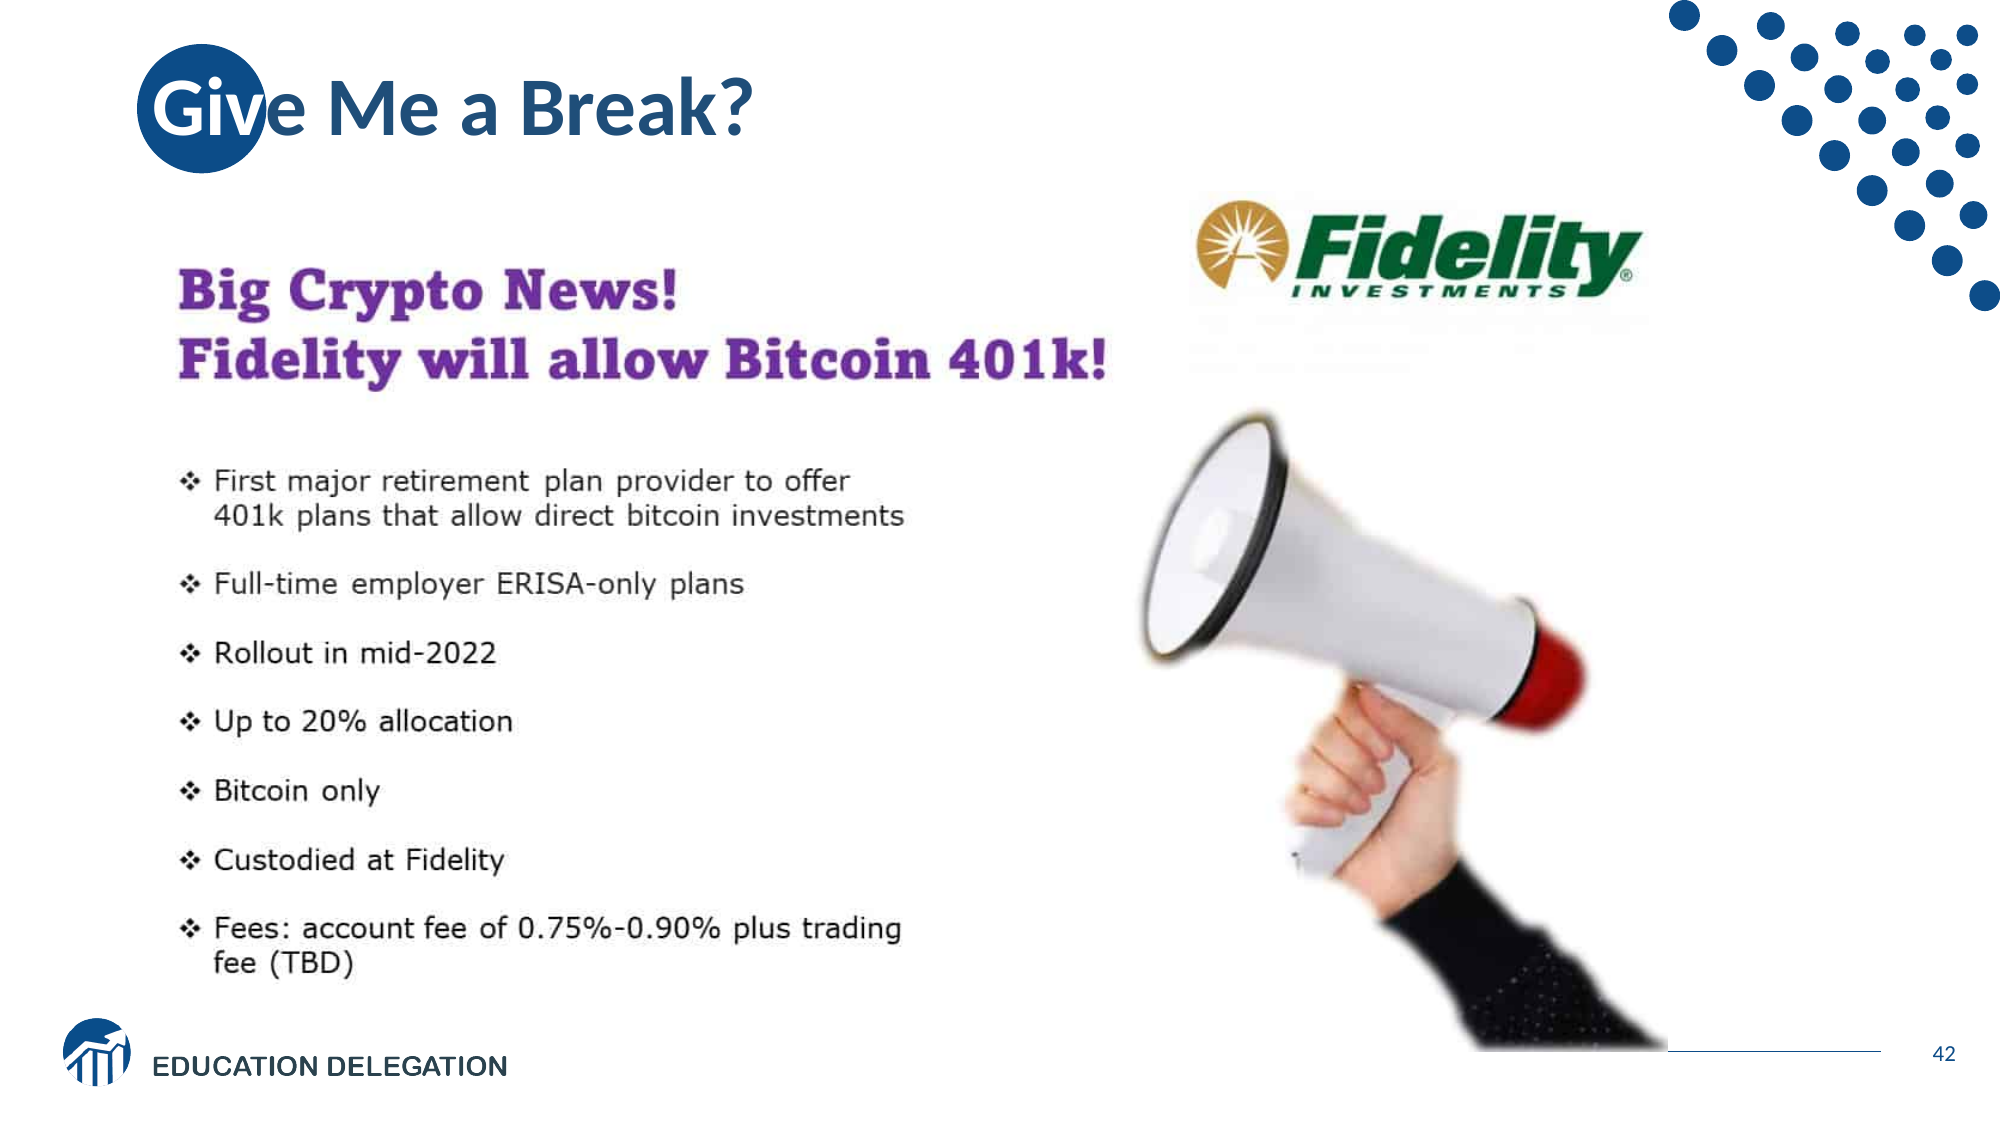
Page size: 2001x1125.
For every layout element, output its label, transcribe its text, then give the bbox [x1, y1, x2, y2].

title Give Me a Break? [137, 0, 1863, 218]
picture [55, 191, 1668, 1091]
slide_number 42 [1521, 1022, 1972, 1082]
